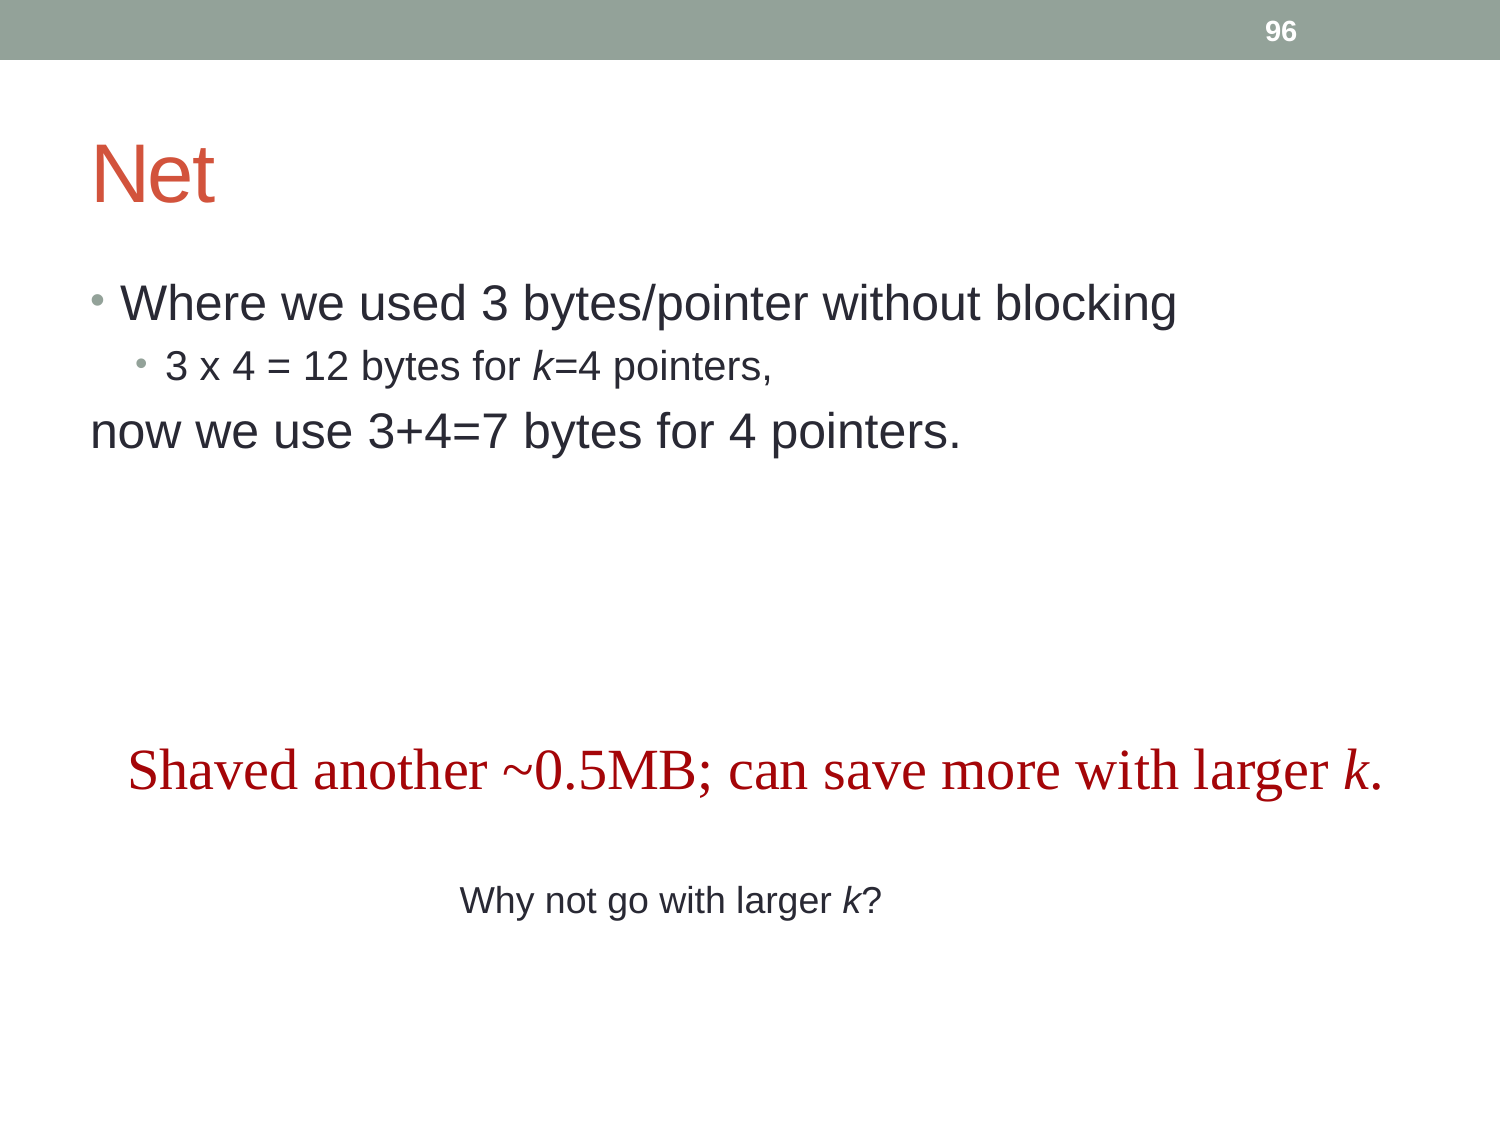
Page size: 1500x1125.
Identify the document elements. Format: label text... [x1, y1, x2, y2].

title Net [75, 87, 1425, 250]
text_box Why not go with larger k? [444, 868, 898, 929]
slide_number 96 [1250, 3, 1425, 57]
text_box Shaved another ~0.5MB; can save more with larger k. [112, 723, 1400, 809]
list Where we used 3 bytes/pointer without blocking 3 x 4 = 12 bytes for k=4 pointers, now we use 3+4=7 bytes for 4 pointers. [75, 262, 1425, 1063]
